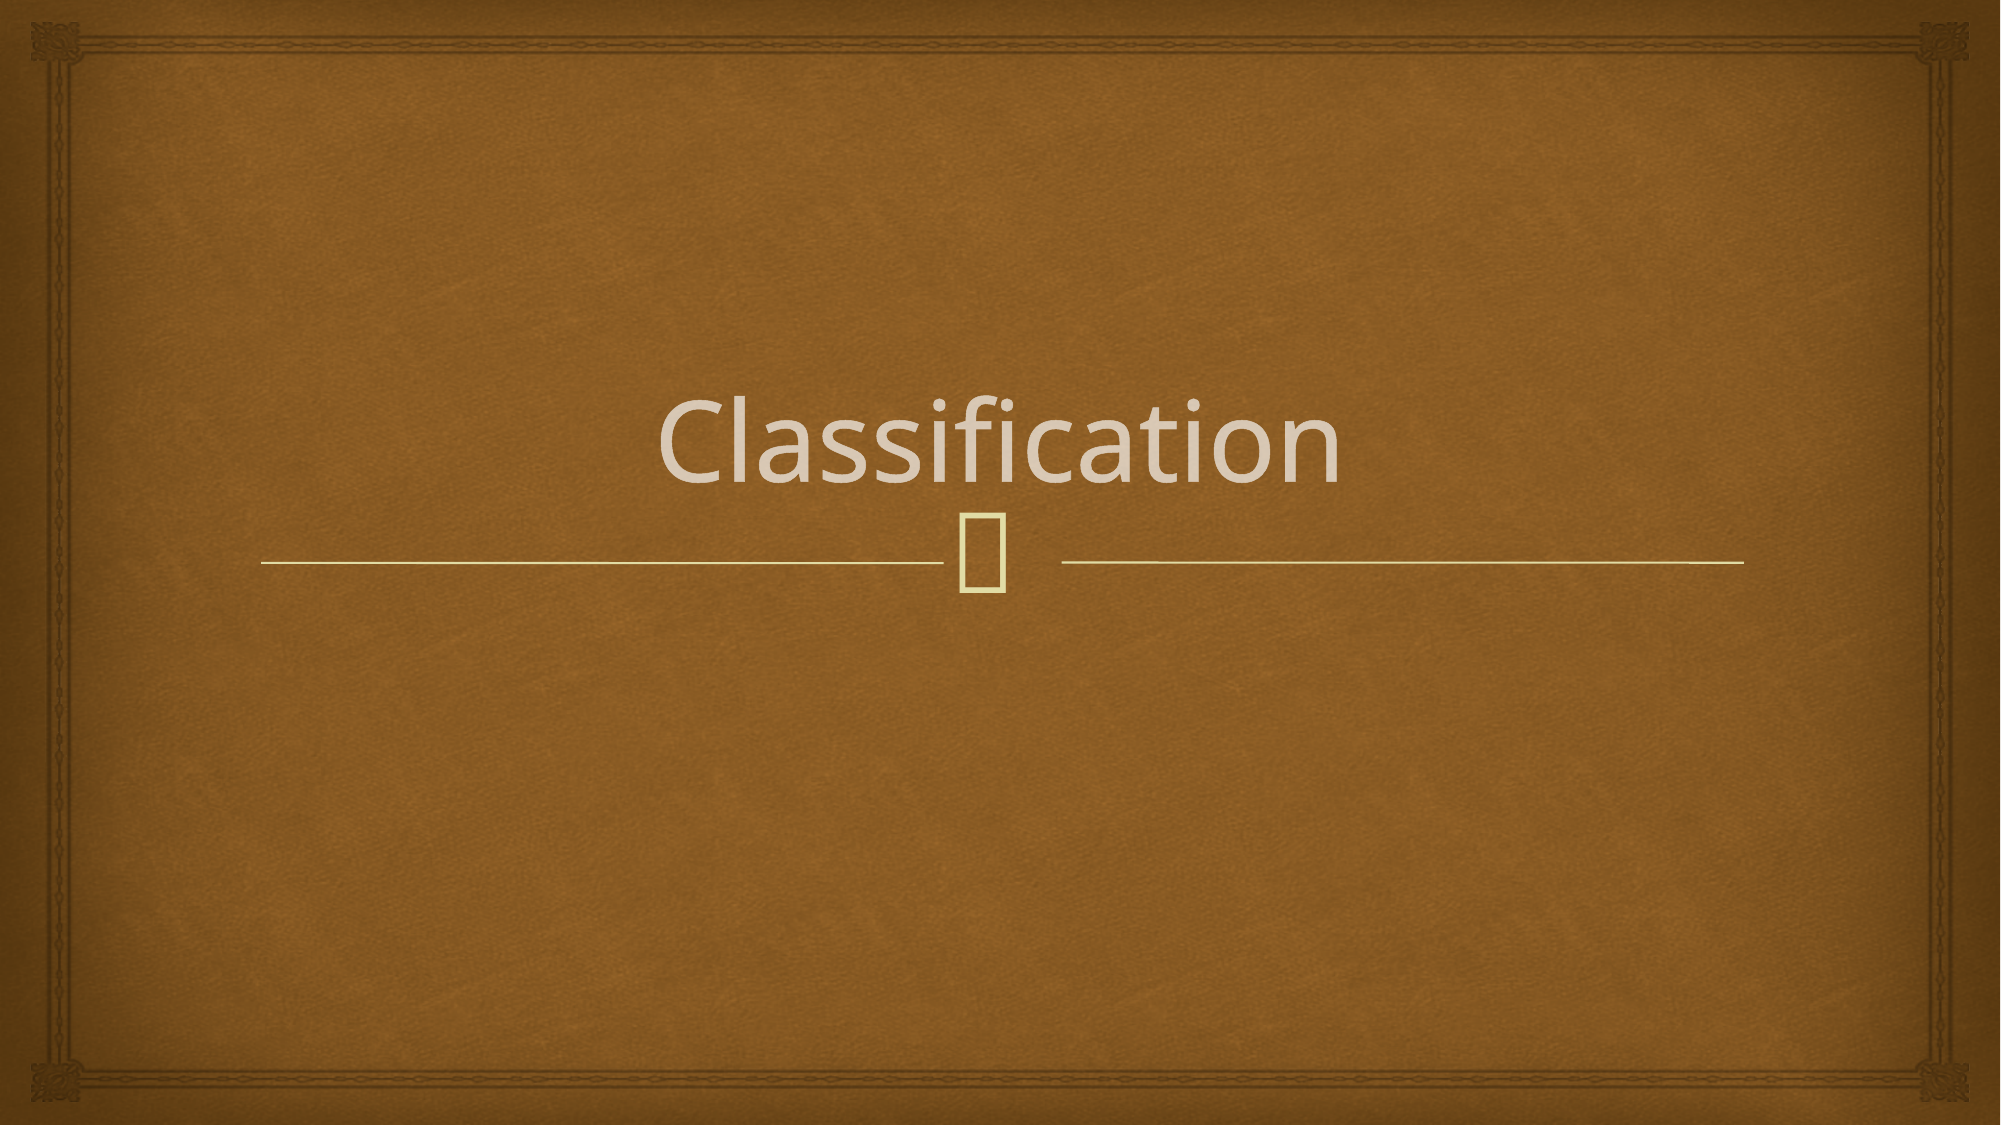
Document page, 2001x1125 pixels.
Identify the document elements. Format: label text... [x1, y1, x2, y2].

title Classification [258, 227, 1742, 512]
picture [0, 0, 2000, 1125]
